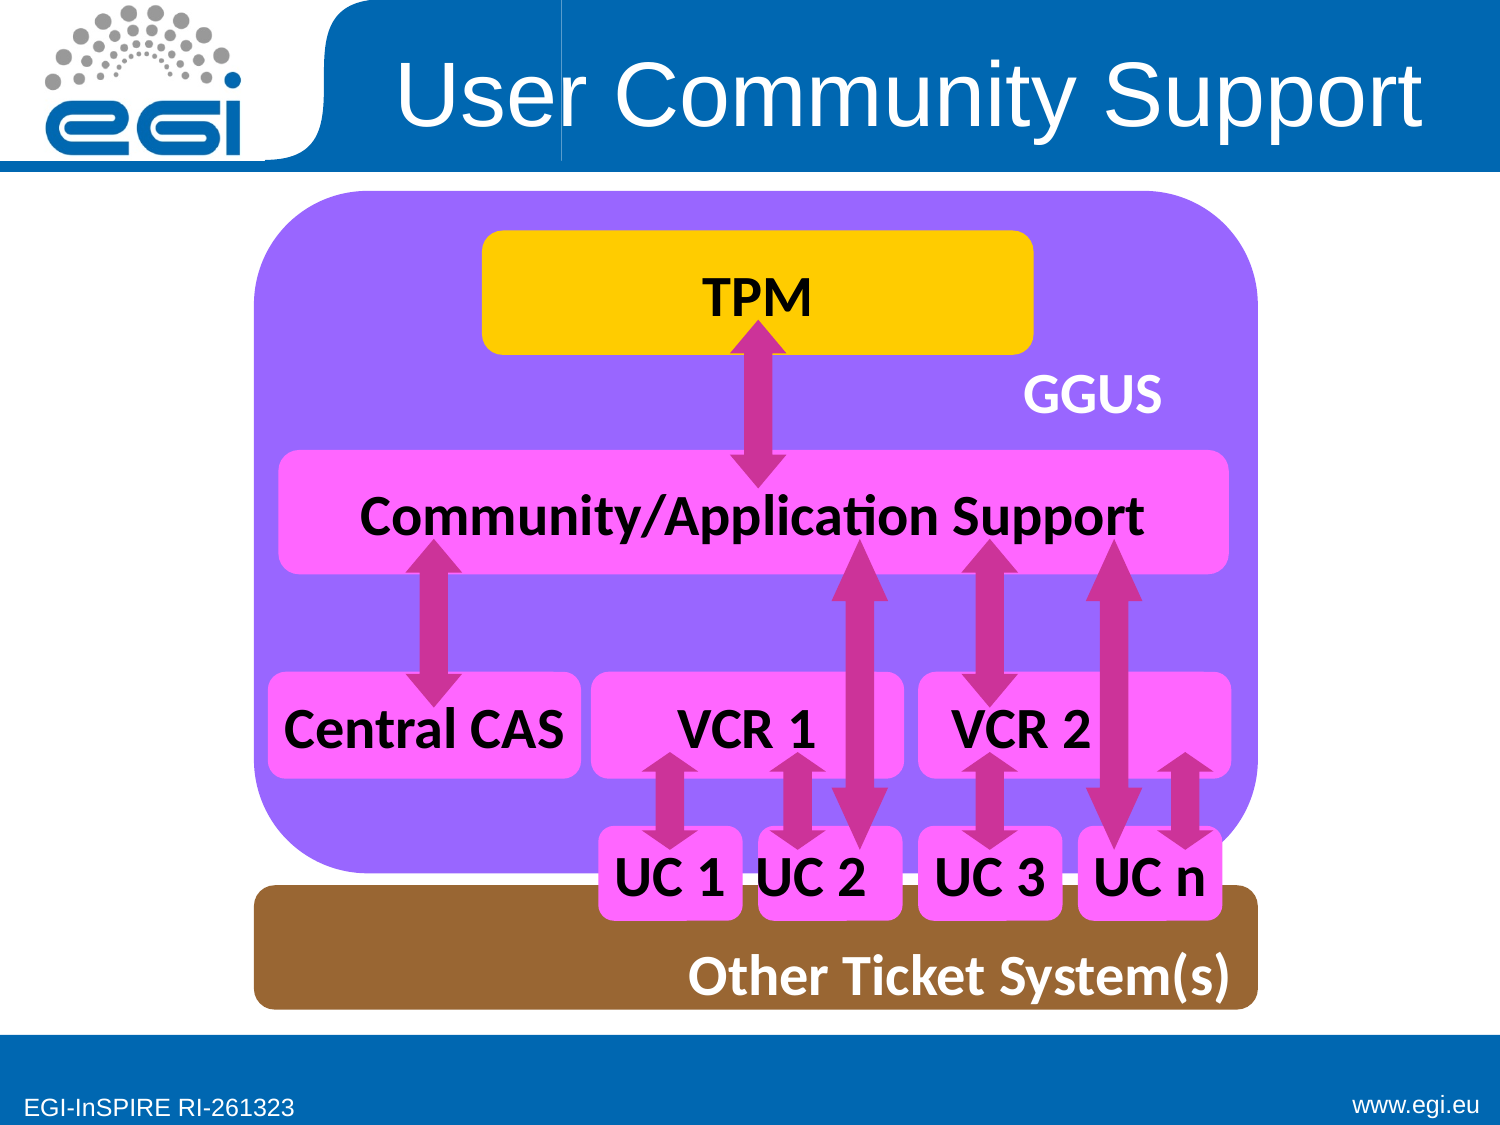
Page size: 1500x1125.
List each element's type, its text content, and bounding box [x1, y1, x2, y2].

picture [0, 0, 265, 161]
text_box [253, 190, 1259, 1024]
title User Community Support [348, 19, 1471, 161]
